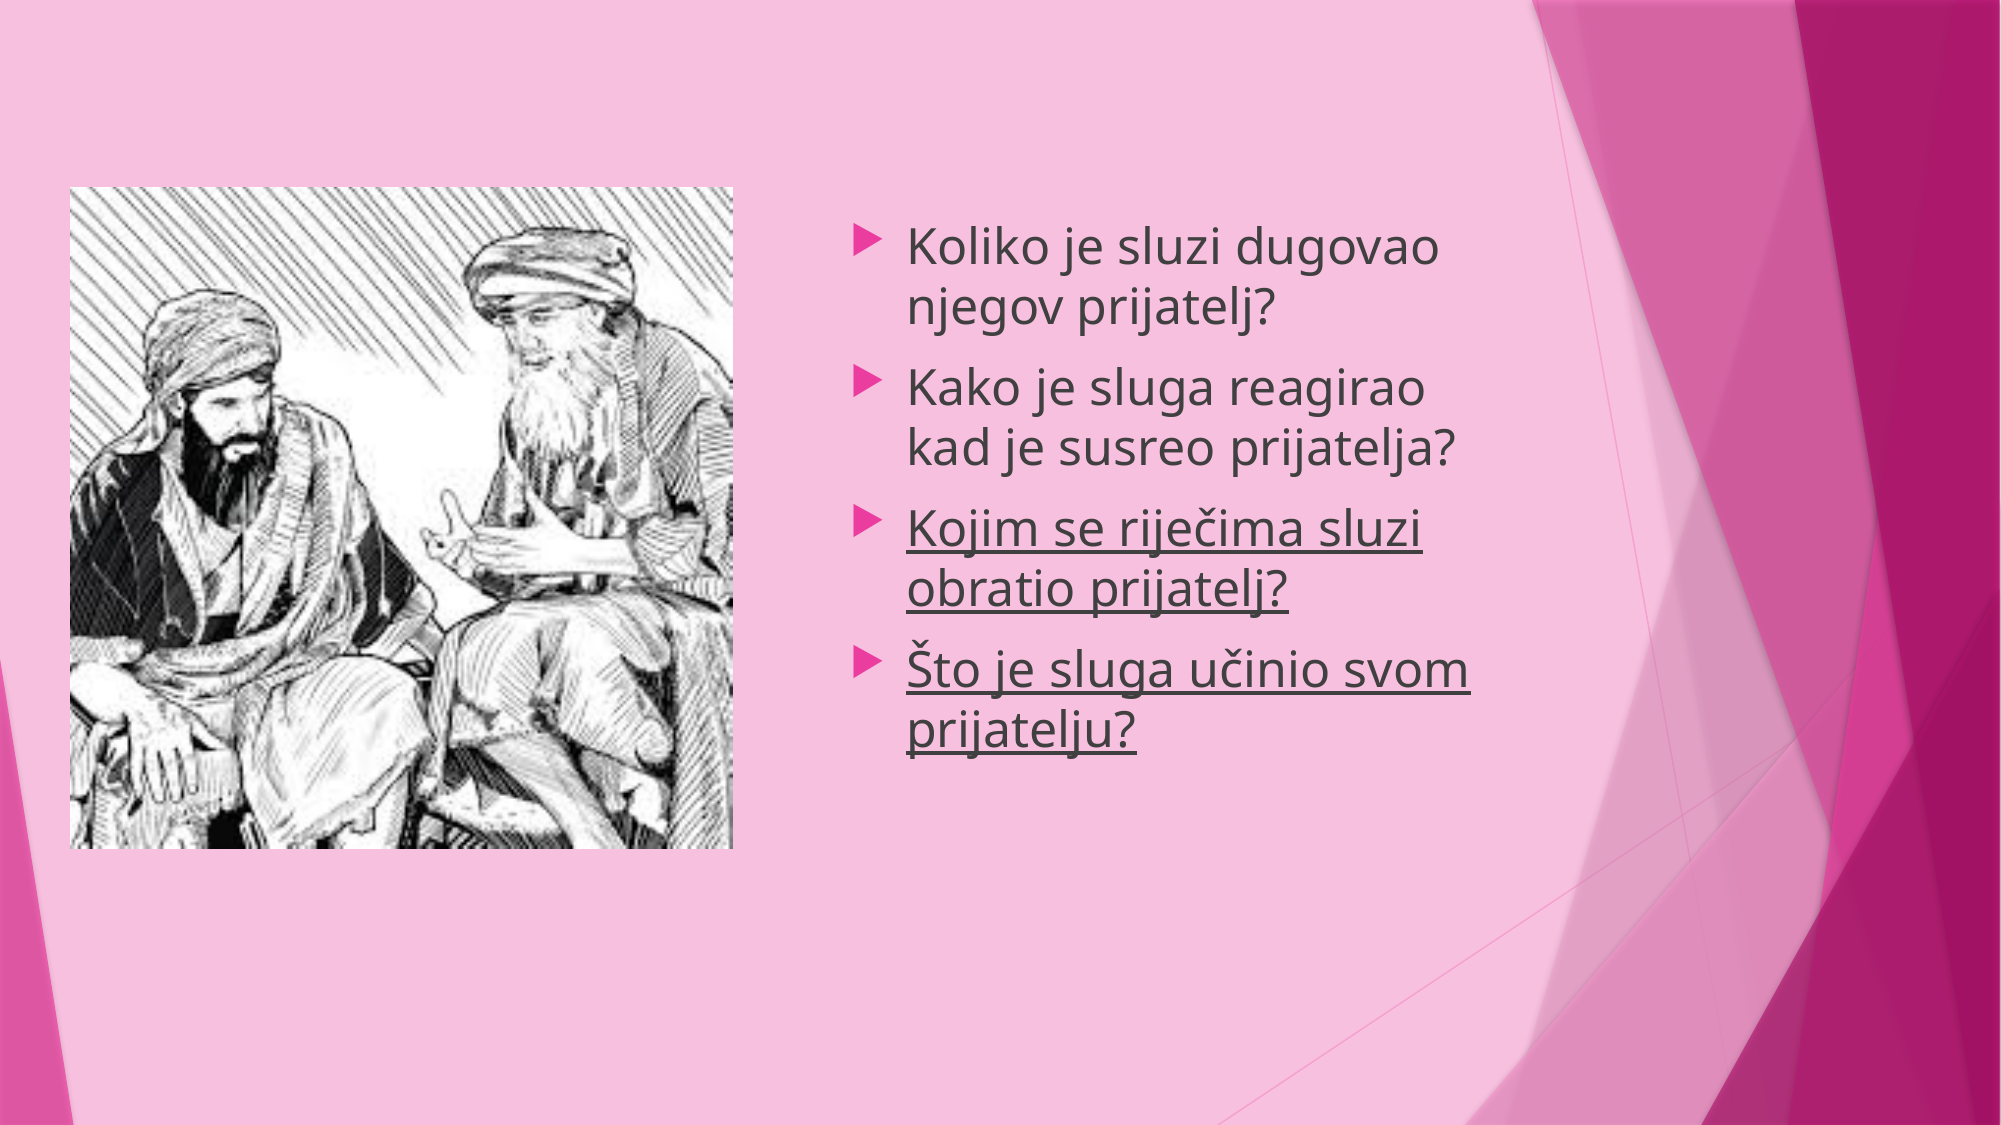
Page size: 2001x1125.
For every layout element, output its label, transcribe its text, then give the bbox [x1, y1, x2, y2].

list Koliko je sluzi dugovao njegov prijatelj? Kako je sluga reagirao kad je susreo prijatelja? Kojim se riječima sluzi obratio prijatelj? Što je sluga učinio svom prijatelju? [834, 207, 1522, 992]
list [70, 186, 733, 850]
